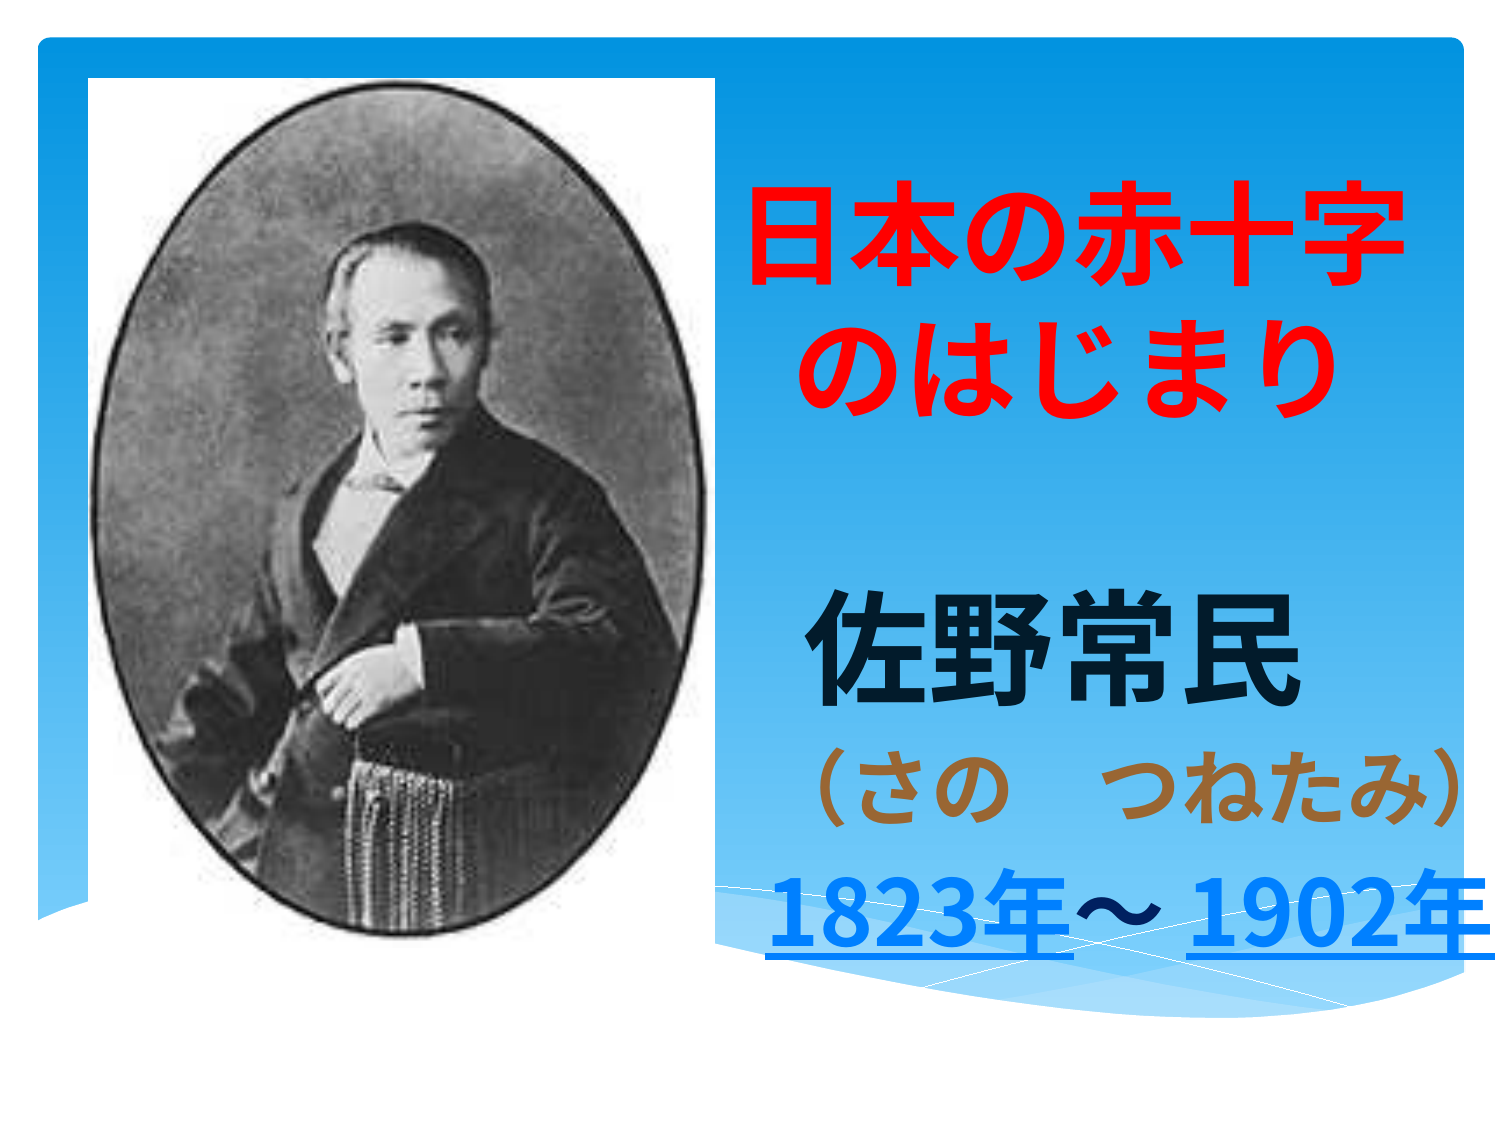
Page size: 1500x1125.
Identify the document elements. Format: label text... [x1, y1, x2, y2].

title 日本の赤十字 のはじまり [665, 75, 1481, 442]
picture [88, 79, 715, 948]
subtitle 佐野常民 （さの つねたみ） 1823年～ 1902年 [750, 562, 1500, 1125]
